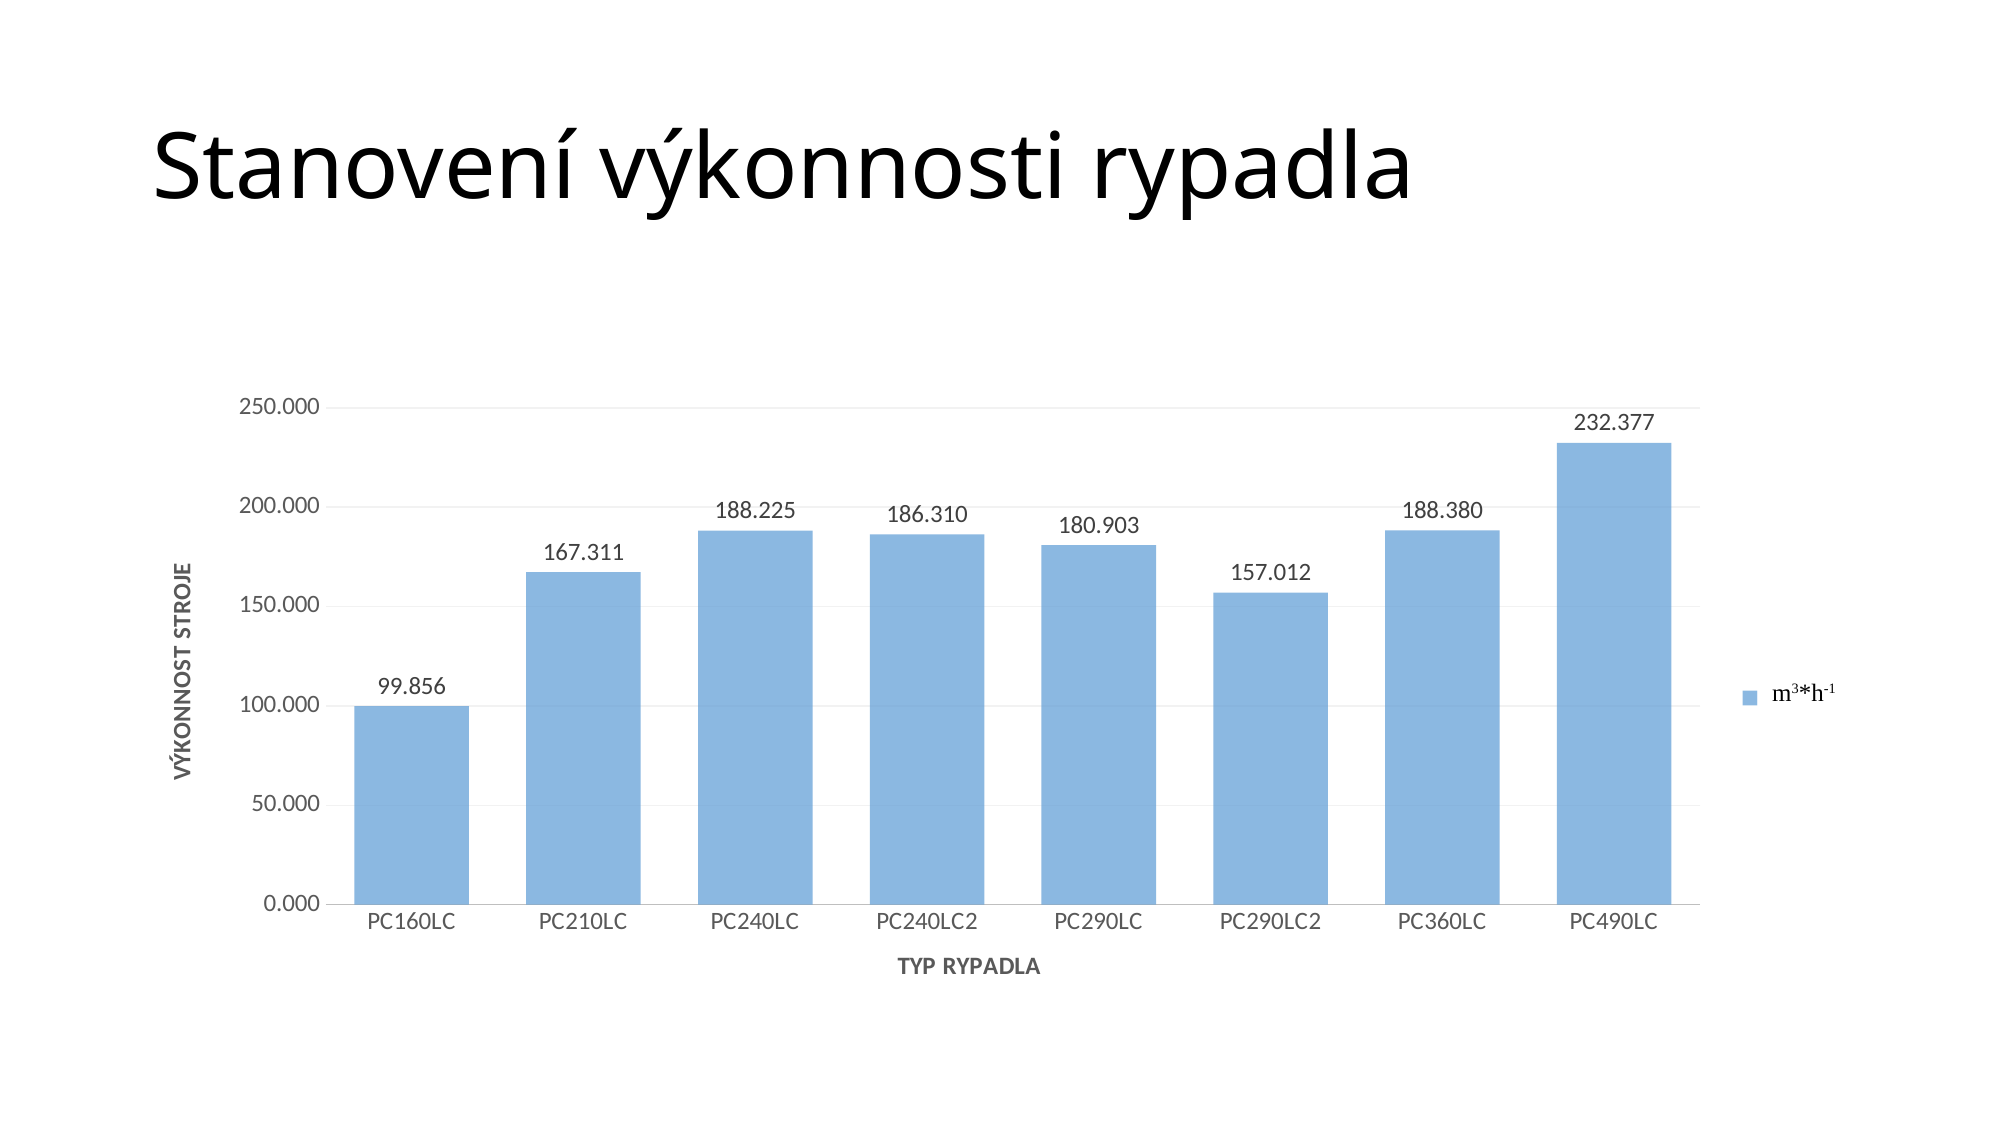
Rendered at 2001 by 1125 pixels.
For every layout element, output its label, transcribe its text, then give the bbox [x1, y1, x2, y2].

chart [137, 382, 1863, 1014]
title Stanovení výkonnosti rypadla [137, 59, 1863, 278]
